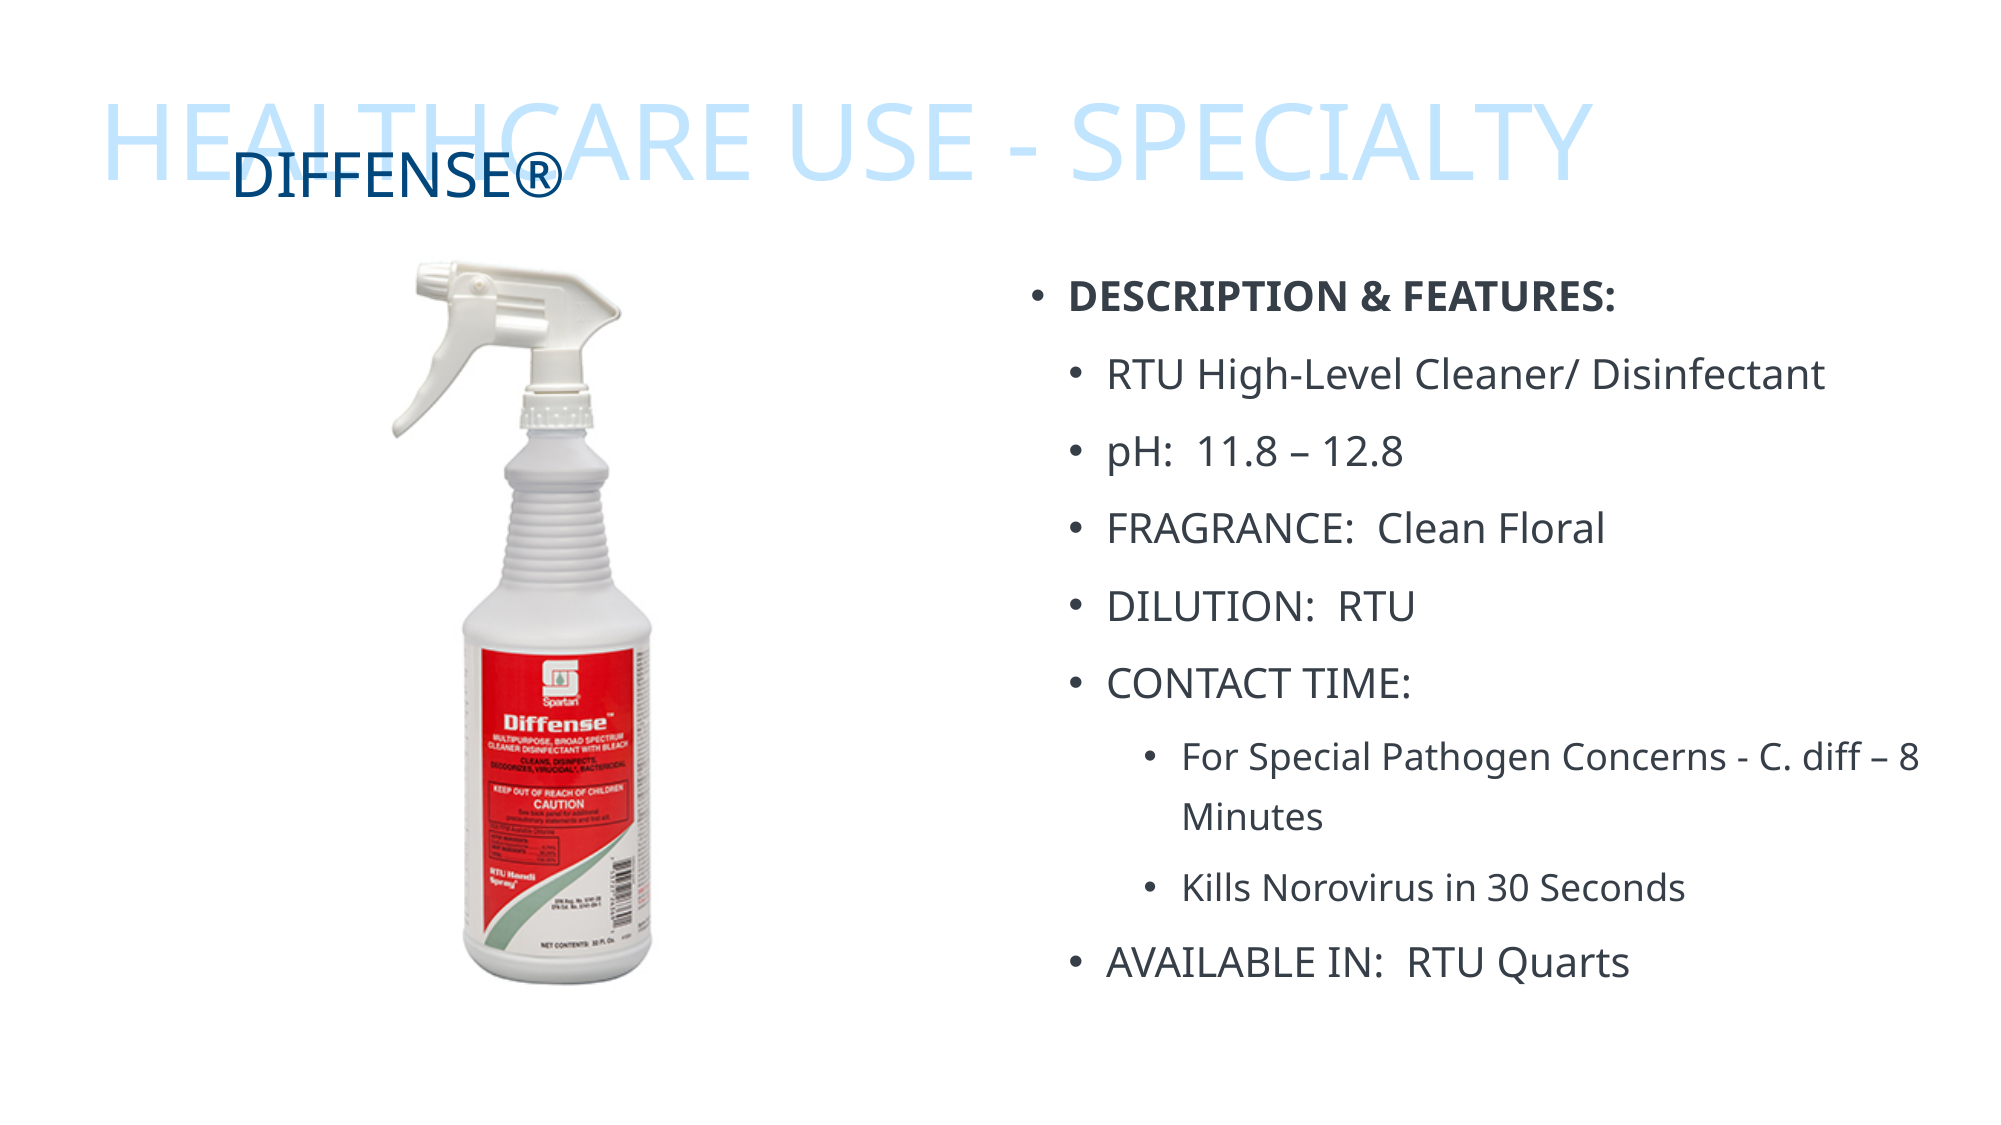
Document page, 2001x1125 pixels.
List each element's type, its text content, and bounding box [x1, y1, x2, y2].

picture [365, 231, 680, 1009]
list DESCRIPTION & FEATURES: RTU High-Level Cleaner/ Disinfectant pH: 11.8 – 12.8 FRAGRANCE: Clean Floral DILUTION: RTU CONTACT TIME: For Special Pathogen Concerns - C. diff – 8 Minutes Kills Norovirus in 30 Seconds AVAILABLE IN: RTU Quarts [993, 245, 1984, 1034]
title Diffense® [215, 135, 1941, 246]
list Healthcare Use - Specialty [60, 81, 1875, 213]
